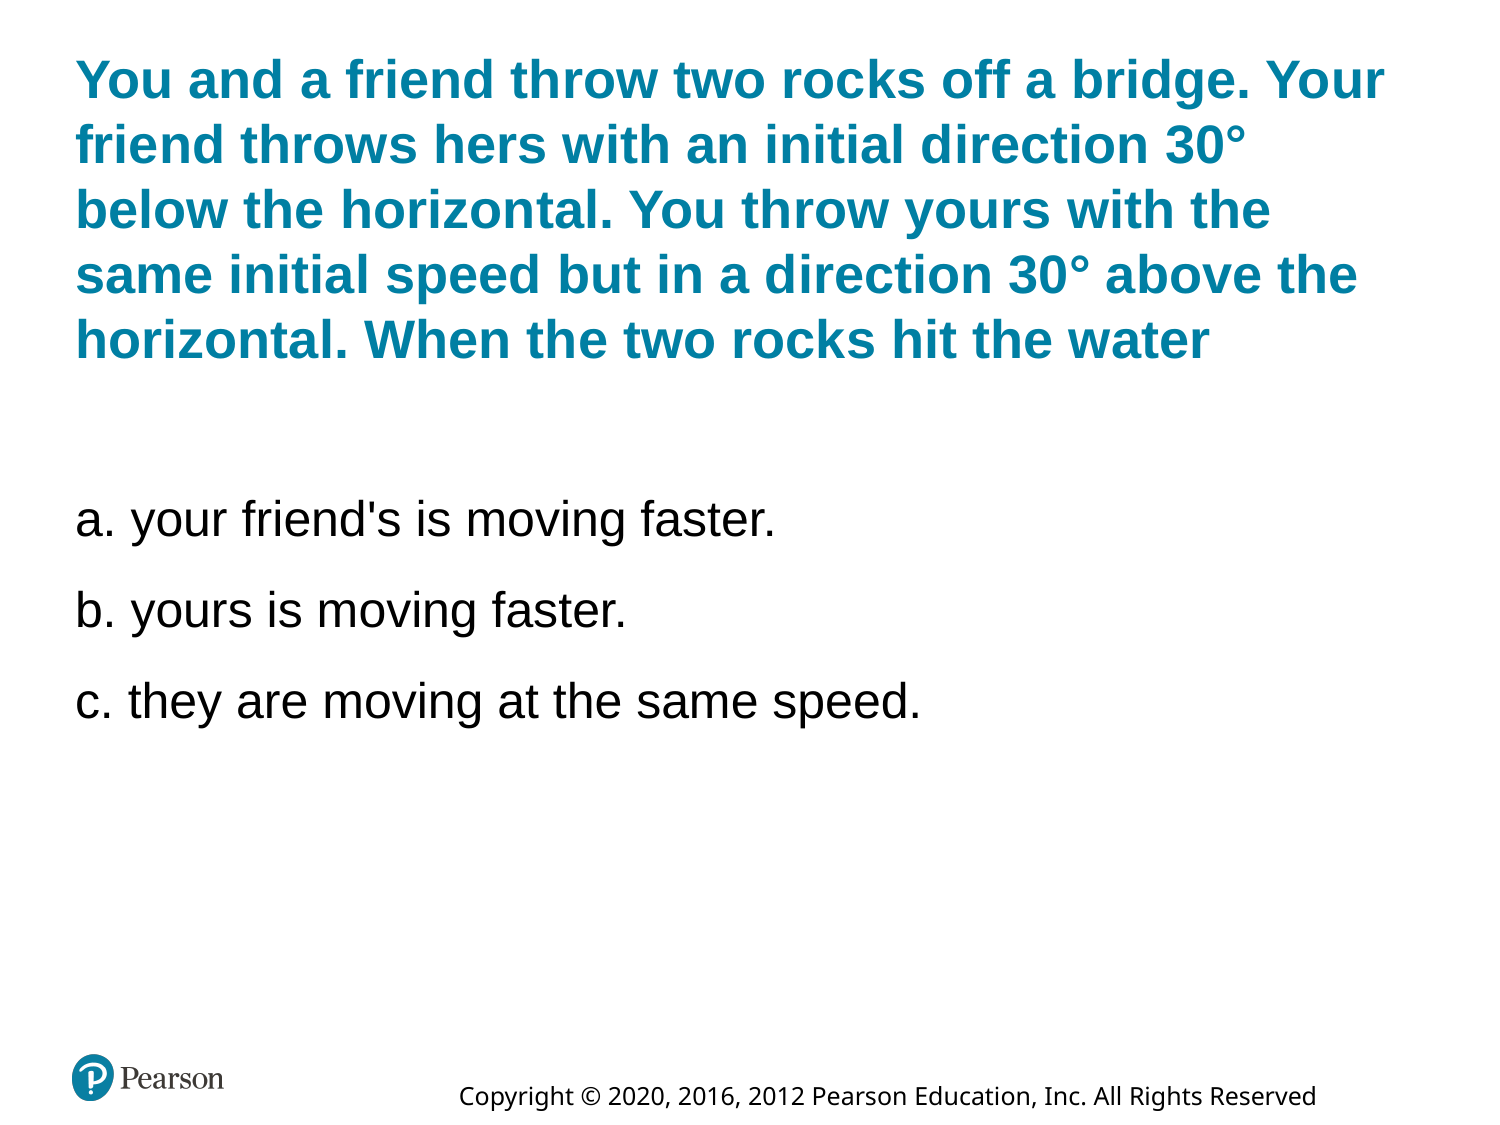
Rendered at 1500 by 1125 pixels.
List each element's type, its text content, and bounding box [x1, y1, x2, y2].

title You and a friend throw two rocks off a bridge. Your friend throws hers with an initial direction 30° below the horizontal. You throw yours with the same initial speed but in a direction 30° above the horizontal. When the two rocks hit the water [75, 35, 1425, 369]
picture [72, 1087, 83, 1101]
picture [98, 1054, 224, 1101]
picture [72, 1054, 88, 1070]
list a. your friend's is moving faster. b. yours is moving faster. c. they are moving at the same speed. [75, 486, 1425, 989]
picture [80, 1063, 106, 1088]
